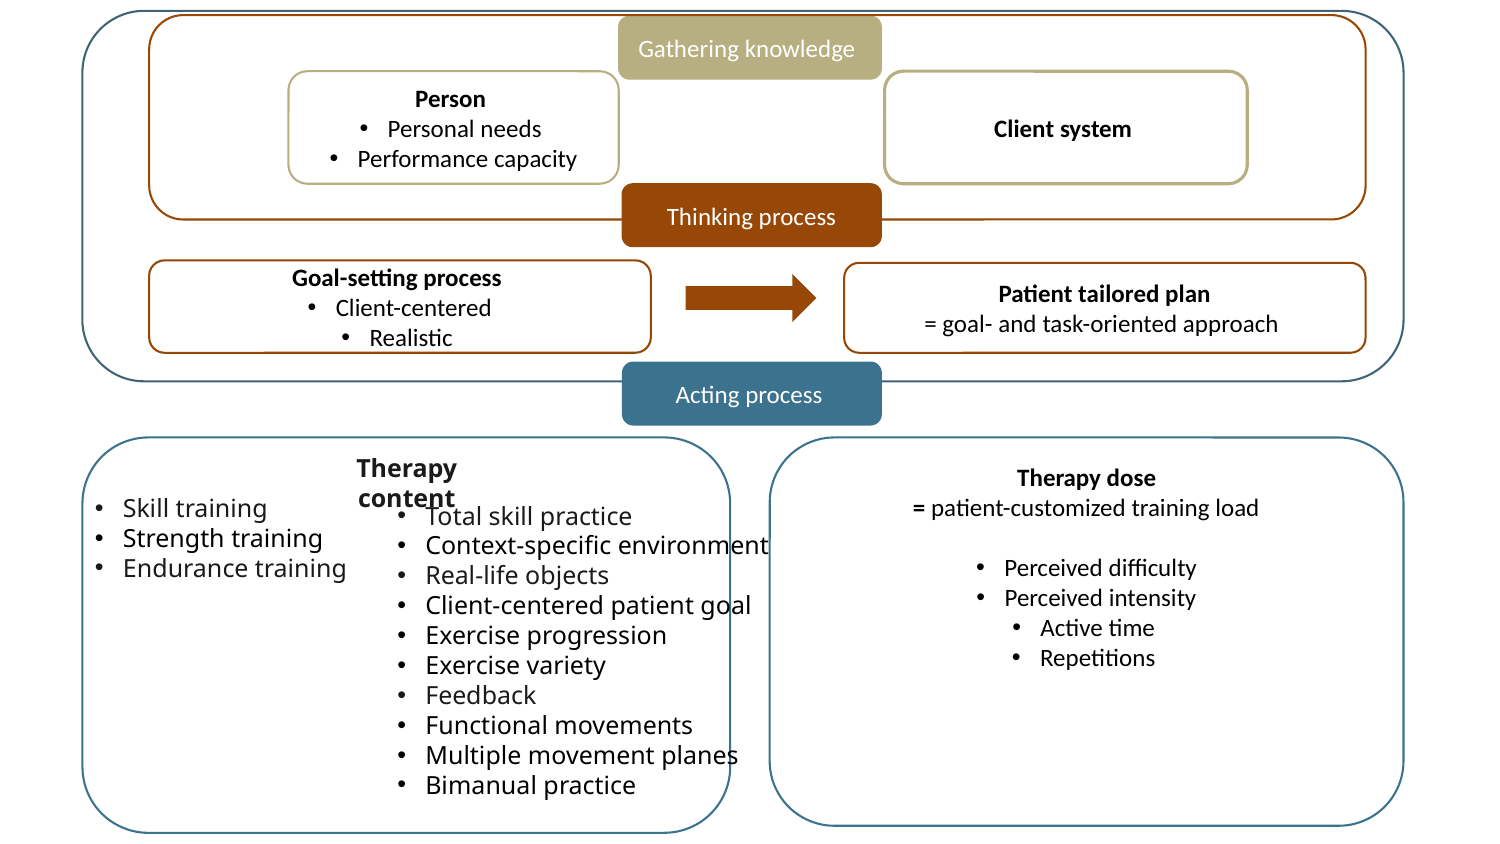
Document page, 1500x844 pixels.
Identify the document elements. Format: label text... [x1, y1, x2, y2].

text_box Skill training Strength training Endurance training [87, 484, 465, 590]
text_box Therapy content [309, 444, 504, 492]
text_box Client system [884, 71, 1248, 184]
text_box [82, 10, 1404, 382]
text_box Acting process [622, 362, 881, 425]
text_box [82, 437, 730, 833]
text_box Therapy dose = patient-customized training load Perceived difficulty Perceived intensity Active time Repetitions [770, 437, 1404, 826]
text_box Thinking process [622, 184, 881, 247]
text_box Total skill practice Context-specific environment Real-life objects Client-centered patient goal Exercise progression Exercise variety Feedback Functional movements Multiple movement planes Bimanual practice [389, 492, 779, 830]
